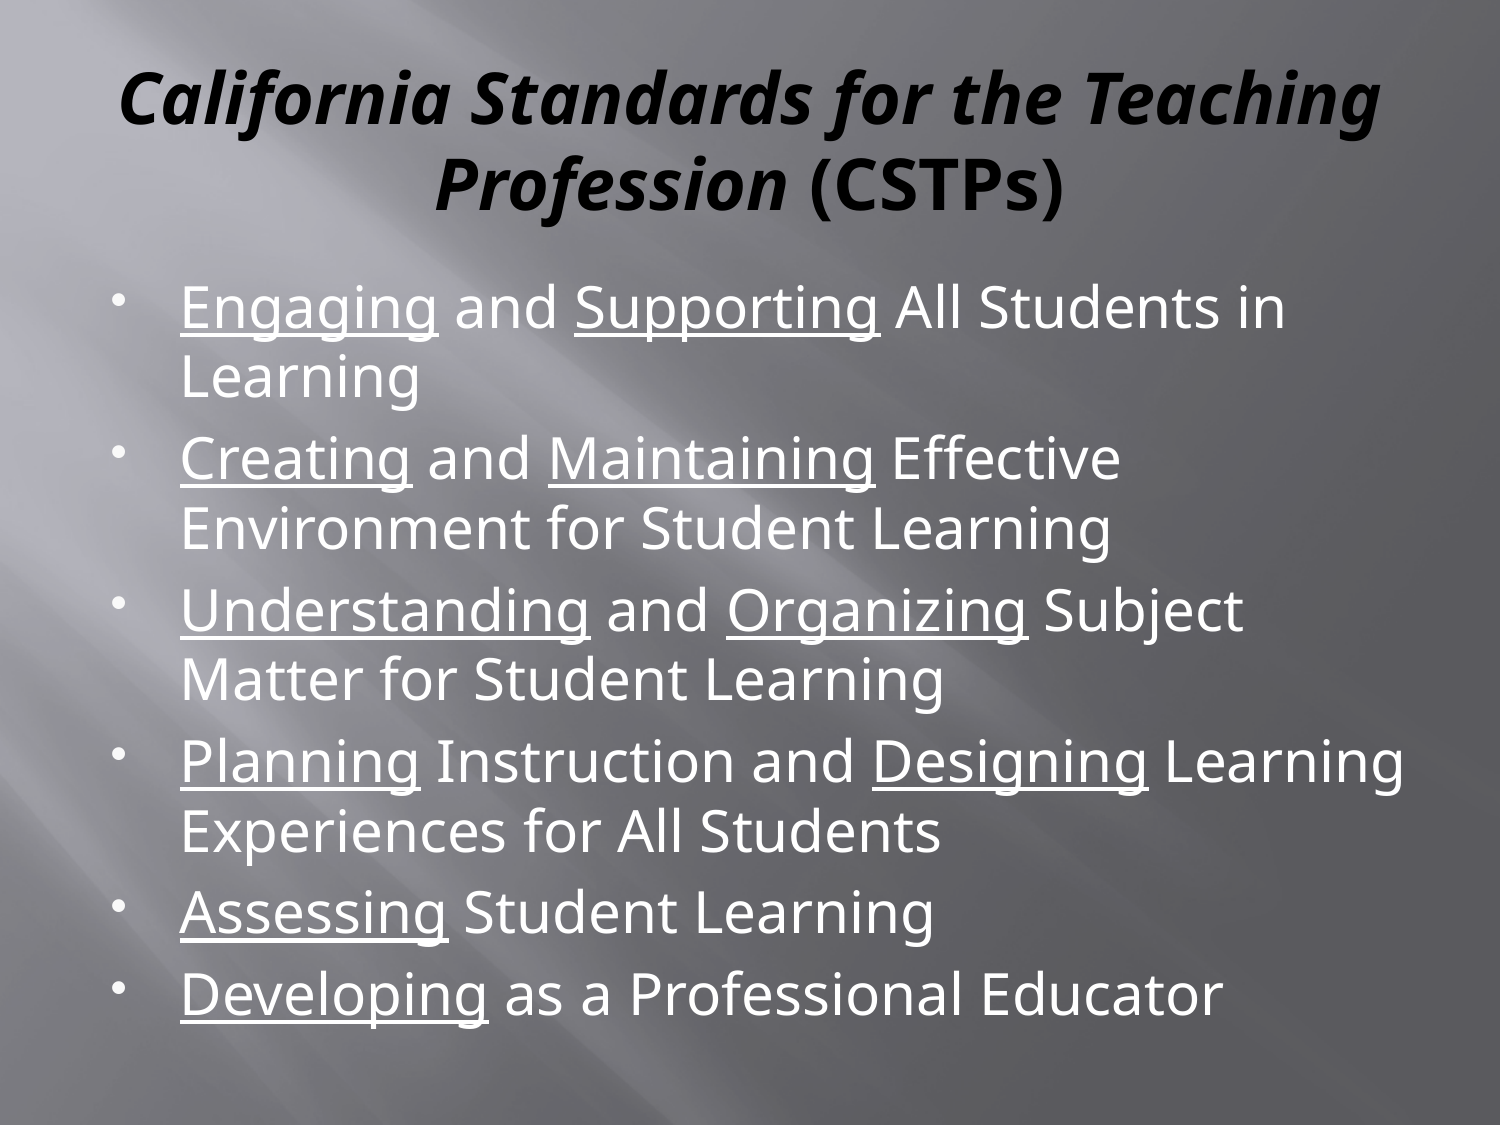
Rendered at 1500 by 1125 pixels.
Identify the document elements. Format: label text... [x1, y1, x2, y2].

title California Standards for the Teaching Profession (CSTPs) [75, 45, 1425, 233]
list Engaging and Supporting All Students in Learning Creating and Maintaining Effective Environment for Student Learning Understanding and Organizing Subject Matter for Student Learning Planning Instruction and Designing Learning Experiences for All Students Assessing Student Learning Developing as a Professional Educator [75, 262, 1425, 1035]
